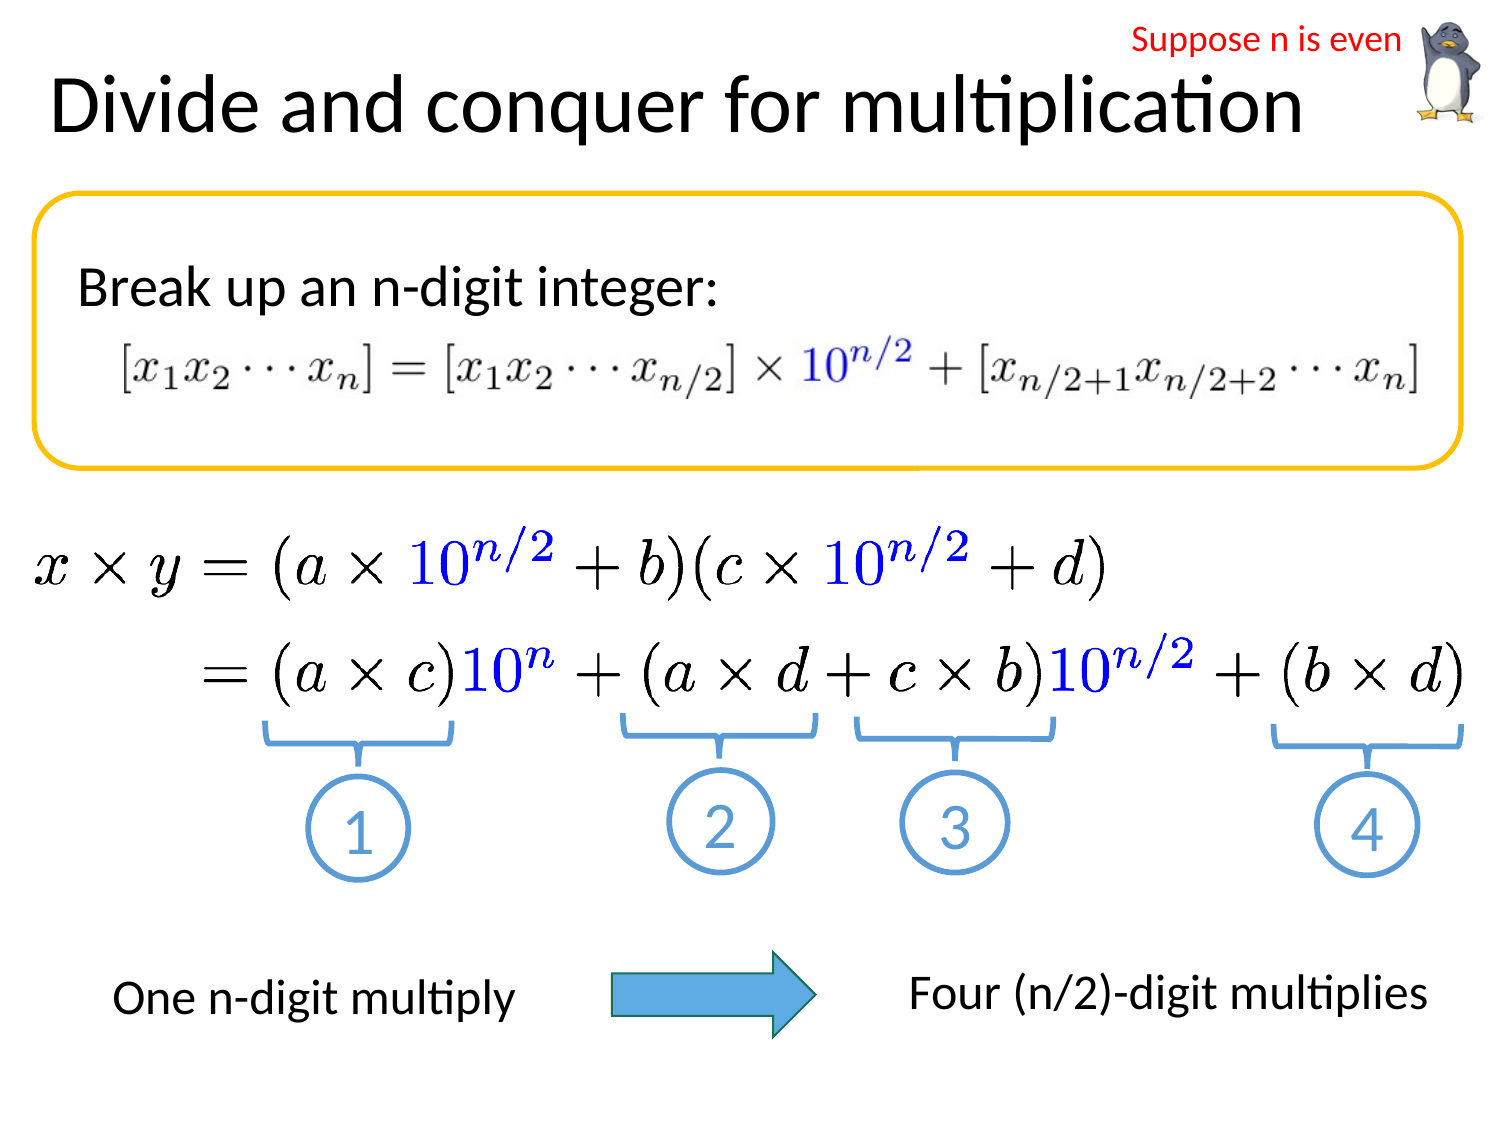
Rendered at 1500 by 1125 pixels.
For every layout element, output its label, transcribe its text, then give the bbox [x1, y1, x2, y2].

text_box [1273, 723, 1462, 876]
text_box Four (n/2)-digit multiplies [893, 952, 1449, 1028]
text_box One n-digit multiply [97, 956, 535, 1032]
text_box Suppose n is even [1116, 6, 1449, 67]
title Divide and conquer for multiplication [34, 32, 1328, 179]
text_box [34, 193, 1462, 469]
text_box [622, 715, 816, 873]
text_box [62, 240, 1418, 400]
text_box [611, 952, 816, 1038]
picture [1410, 19, 1488, 130]
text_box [856, 716, 1054, 873]
picture [33, 526, 1462, 707]
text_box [264, 720, 452, 881]
